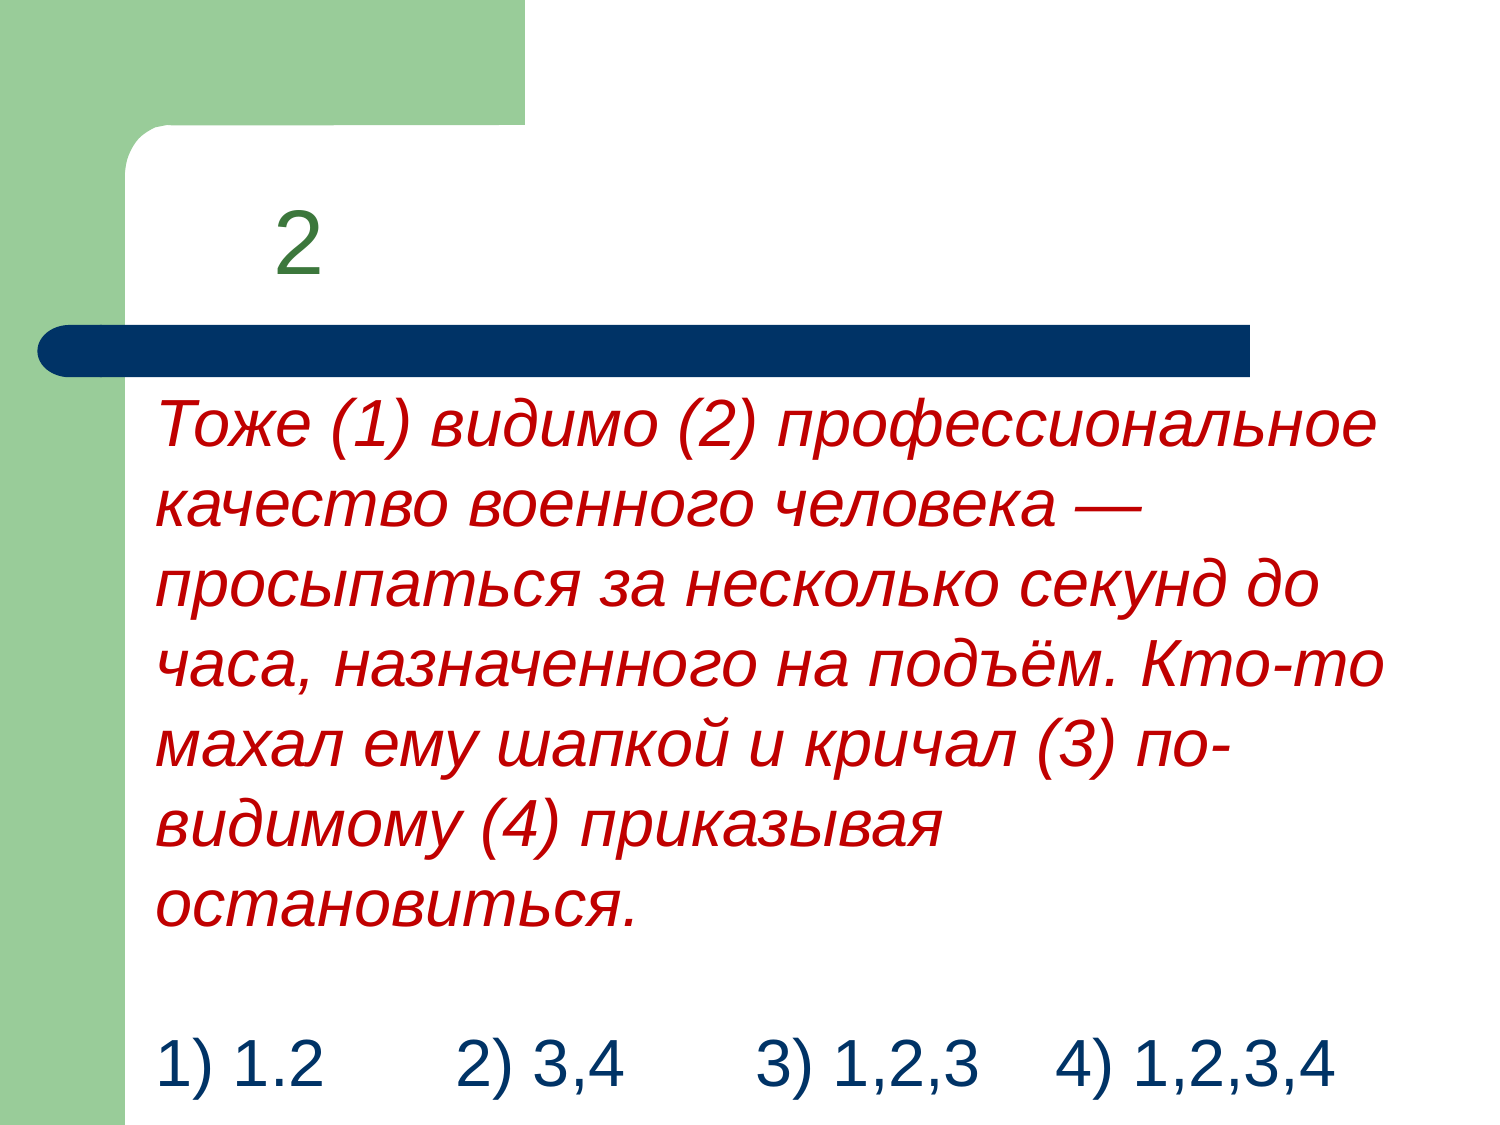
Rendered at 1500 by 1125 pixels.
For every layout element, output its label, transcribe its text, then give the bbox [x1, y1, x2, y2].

text_box 2 [258, 175, 340, 301]
title [124, 140, 1426, 364]
text_box Тоже (1) видимо (2) профессиональное качество военного человека — просыпаться за несколько секунд до часа, назначенного на подъём. Кто-то махал ему шапкой и кричал (3) по-видимому (4) приказывая остановиться. 1) 1.2 2) 3,4 3) 1,2,3 4) 1,2,3,4 [140, 327, 1430, 1108]
